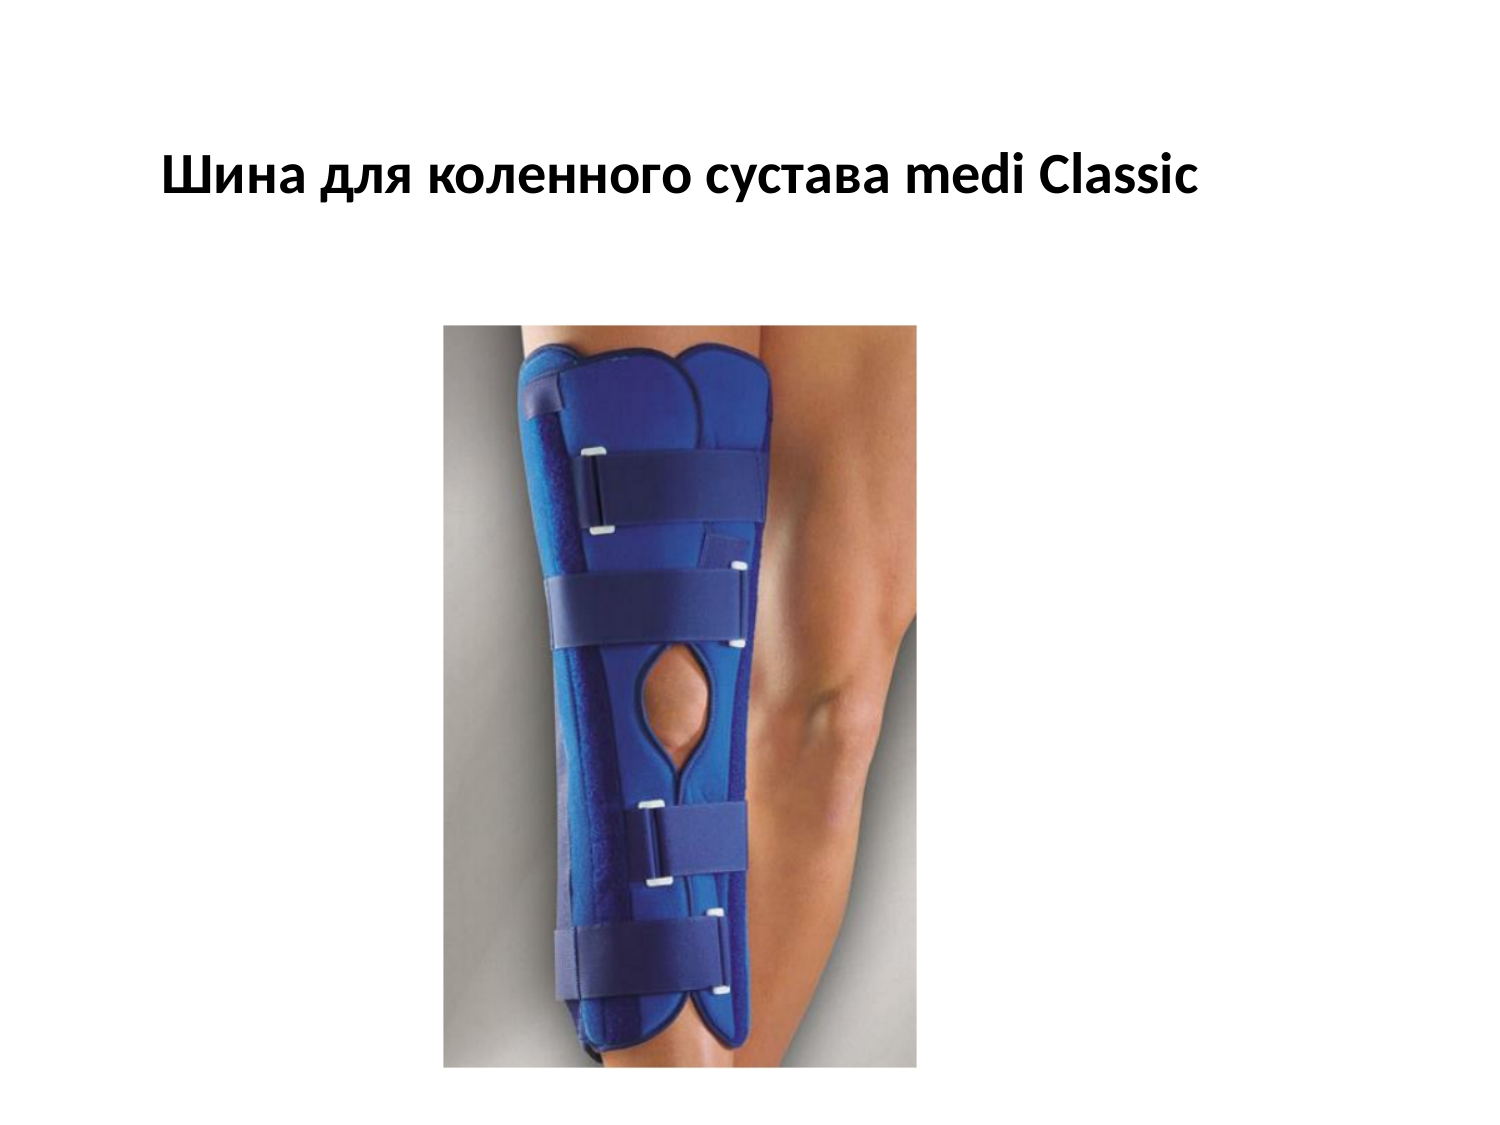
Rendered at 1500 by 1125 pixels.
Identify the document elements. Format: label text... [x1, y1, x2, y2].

picture [440, 323, 918, 1069]
text_box Шина для коленного сустава medi Classic [161, 135, 1220, 205]
